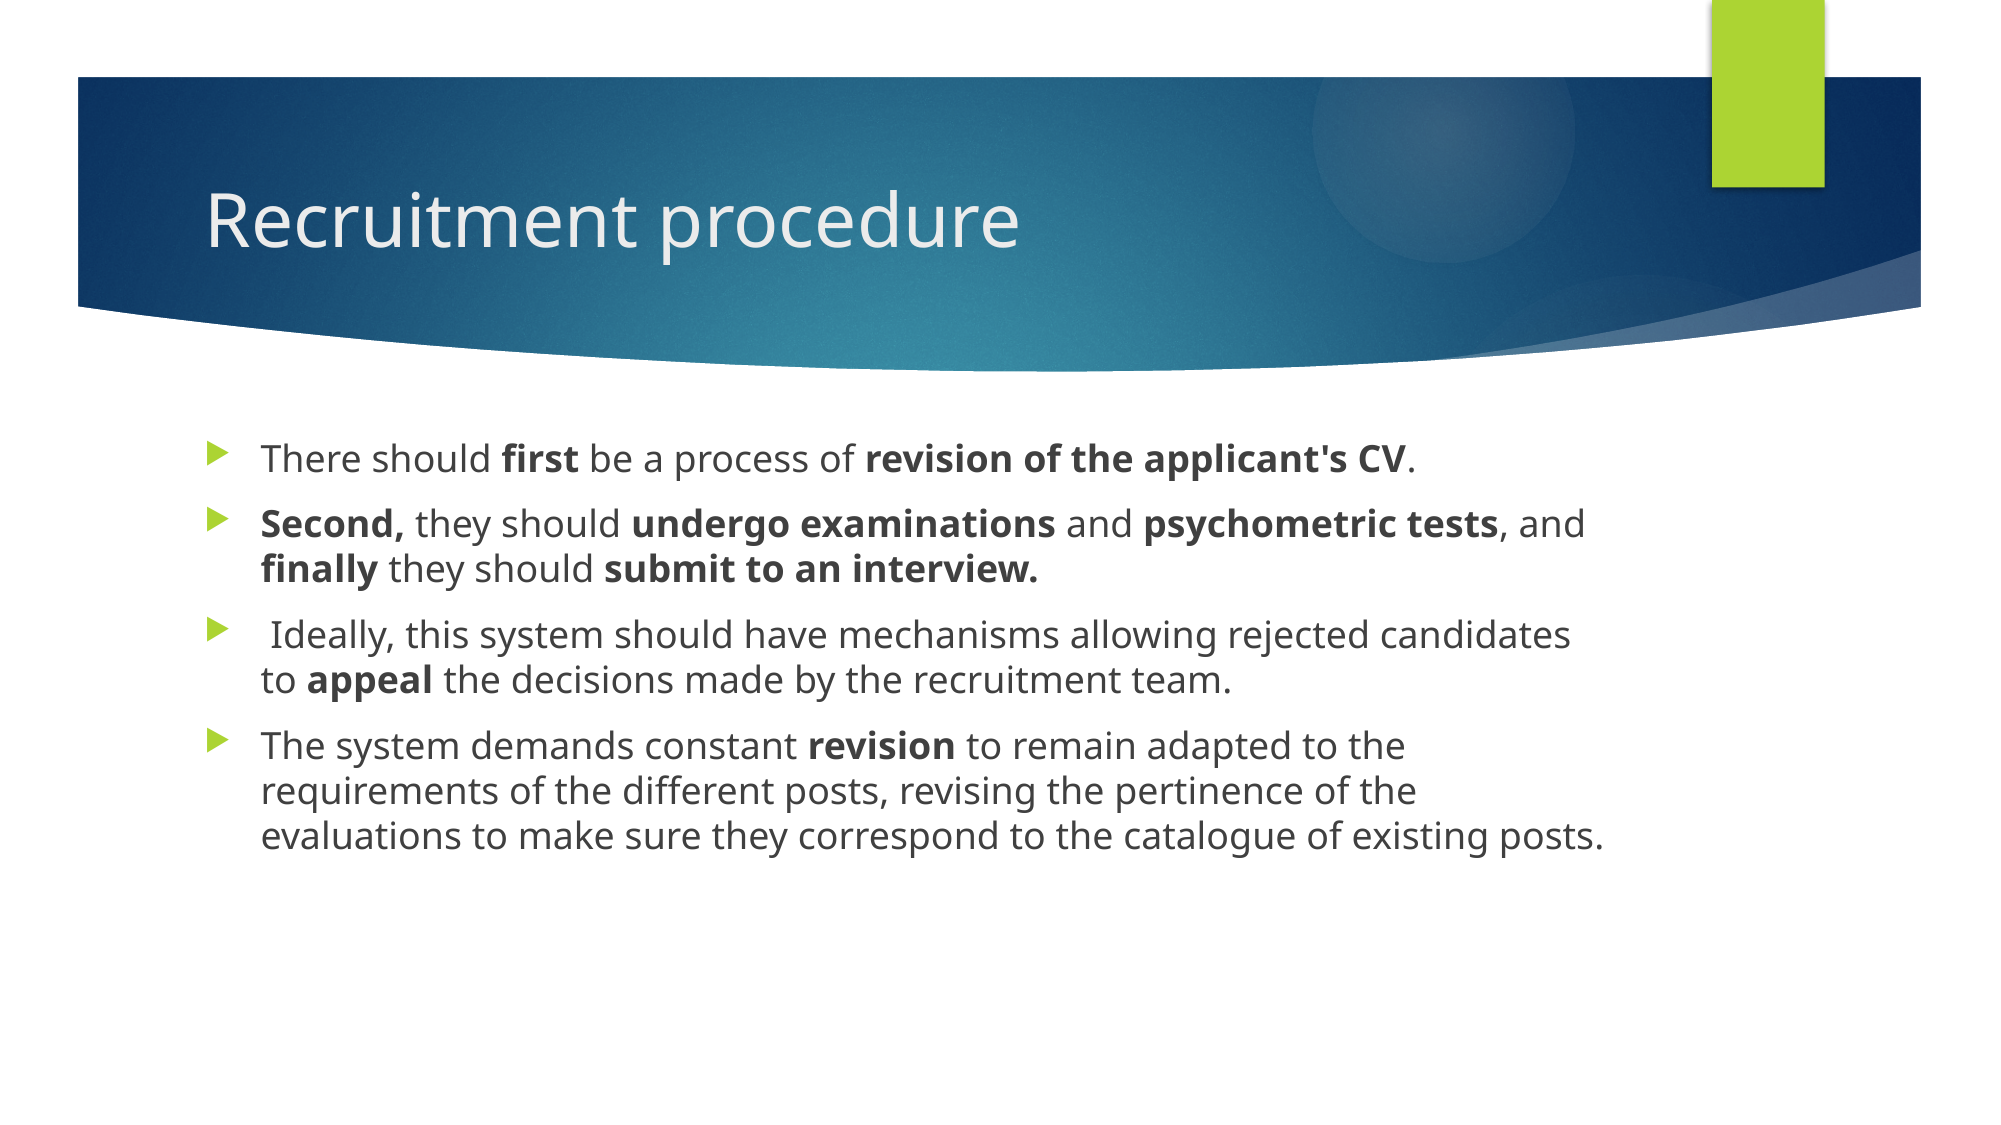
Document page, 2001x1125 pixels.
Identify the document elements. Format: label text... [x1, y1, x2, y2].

list There should first be a process of revision of the applicant's CV. Second, they should undergo examinations and psychometric tests, and finally they should submit to an interview. Ideally, this system should have mechanisms allowing rejected candidates to appeal the decisions made by the recruitment team. The system demands constant revision to remain adapted to the requirements of the different posts, revising the pertinence of the evaluations to make sure they correspond to the catalogue of existing posts. [189, 427, 1627, 988]
title Recruitment procedure [189, 159, 1627, 276]
